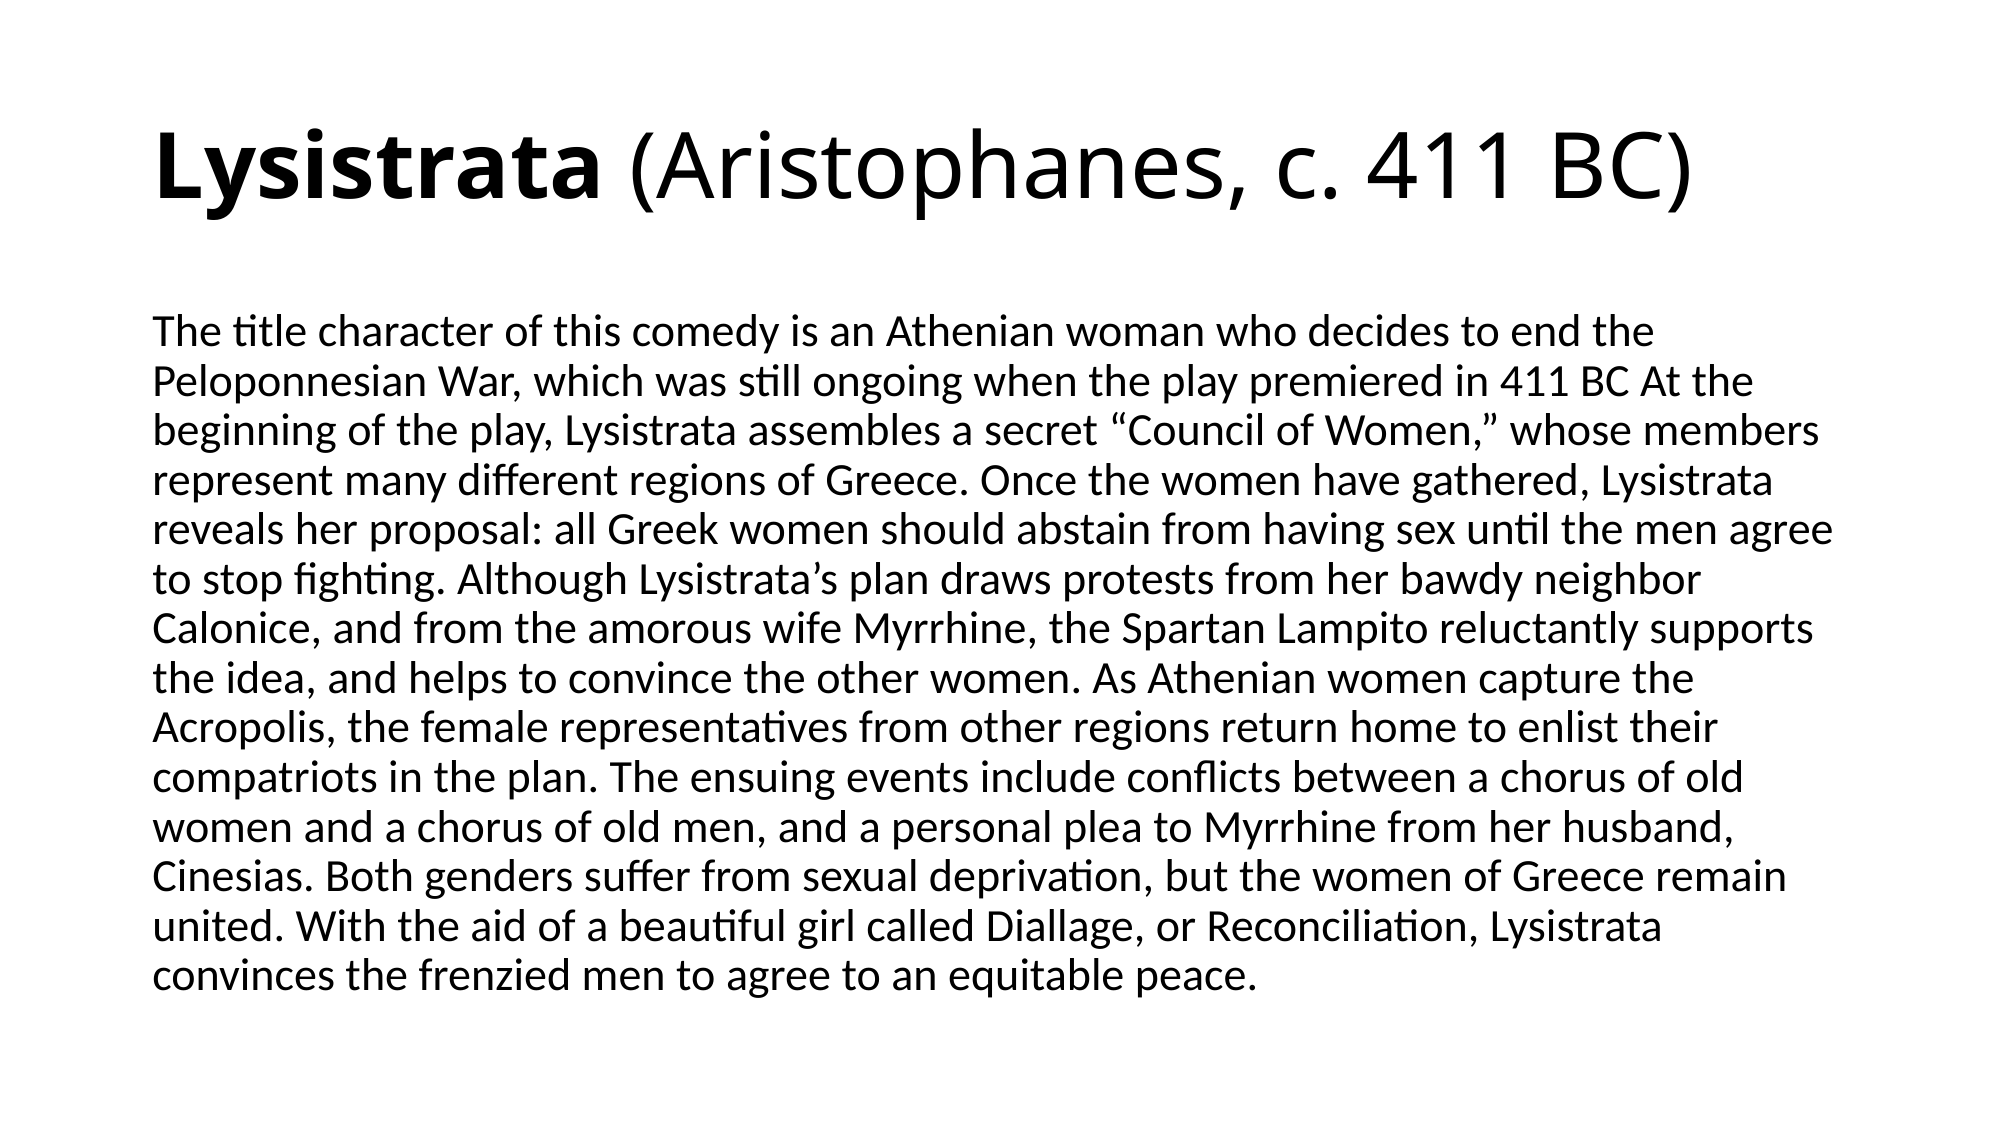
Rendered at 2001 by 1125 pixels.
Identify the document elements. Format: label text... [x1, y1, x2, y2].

title Lysistrata (Aristophanes, c. 411 BC) [137, 59, 1863, 278]
list The title character of this comedy is an Athenian woman who decides to end the Peloponnesian War, which was still ongoing when the play premiered in 411 BC At the beginning of the play, Lysistrata assembles a secret “Council of Women,” whose members represent many different regions of Greece. Once the women have gathered, Lysistrata reveals her proposal: all Greek women should abstain from having sex until the men agree to stop fighting. Although Lysistrata’s plan draws protests from her bawdy neighbor Calonice, and from the amorous wife Myrrhine, the Spartan Lampito reluctantly supports the idea, and helps to convince the other women. As Athenian women capture the Acropolis, the female representatives from other regions return home to enlist their compatriots in the plan. The ensuing events include conflicts between a chorus of old women and a chorus of old men, and a personal plea to Myrrhine from her husband, Cinesias. Both genders suffer from sexual deprivation, but the women of Greece remain united. With the aid of a beautiful girl called Diallage, or Reconciliation, Lysistrata convinces the frenzied men to agree to an equitable peace. [137, 299, 1863, 1014]
